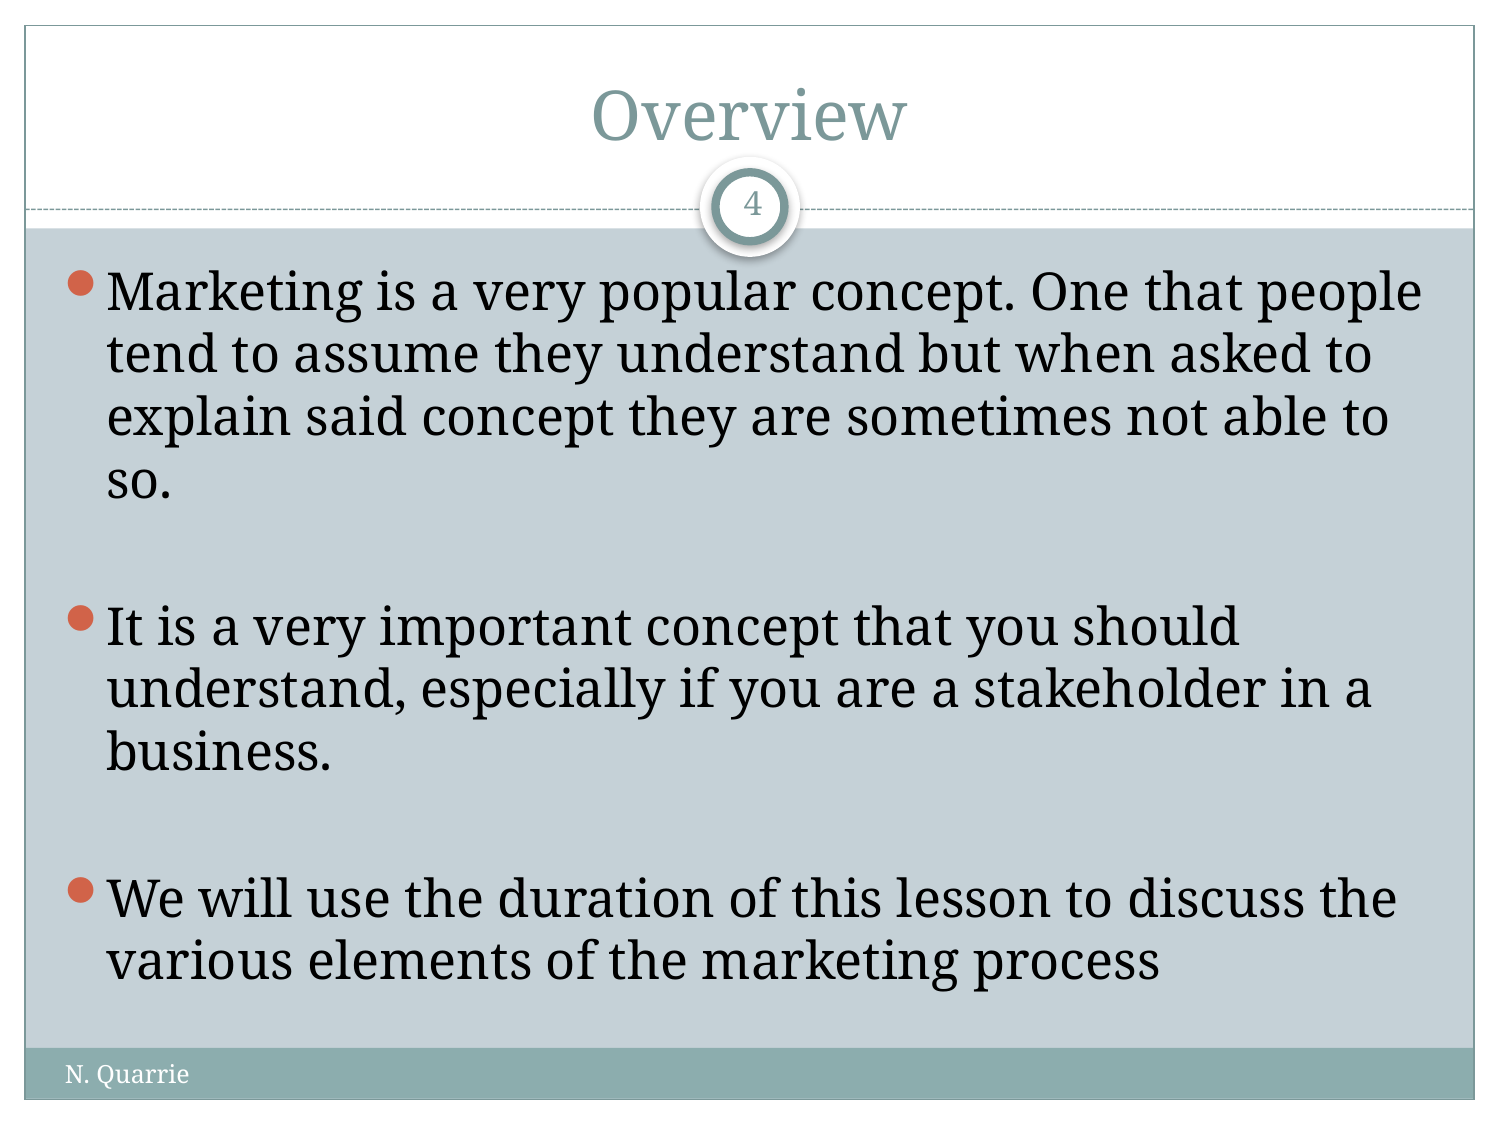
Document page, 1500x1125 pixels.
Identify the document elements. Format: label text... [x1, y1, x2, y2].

list Marketing is a very popular concept. One that people tend to assume they understand but when asked to explain said concept they are sometimes not able to so. It is a very important concept that you should understand, especially if you are a stakeholder in a business. We will use the duration of this lesson to discuss the various elements of the marketing process [49, 250, 1445, 1001]
slide_number 4 [715, 168, 791, 241]
title Overview [49, 37, 1450, 162]
footer N. Quarrie [50, 1051, 638, 1112]
